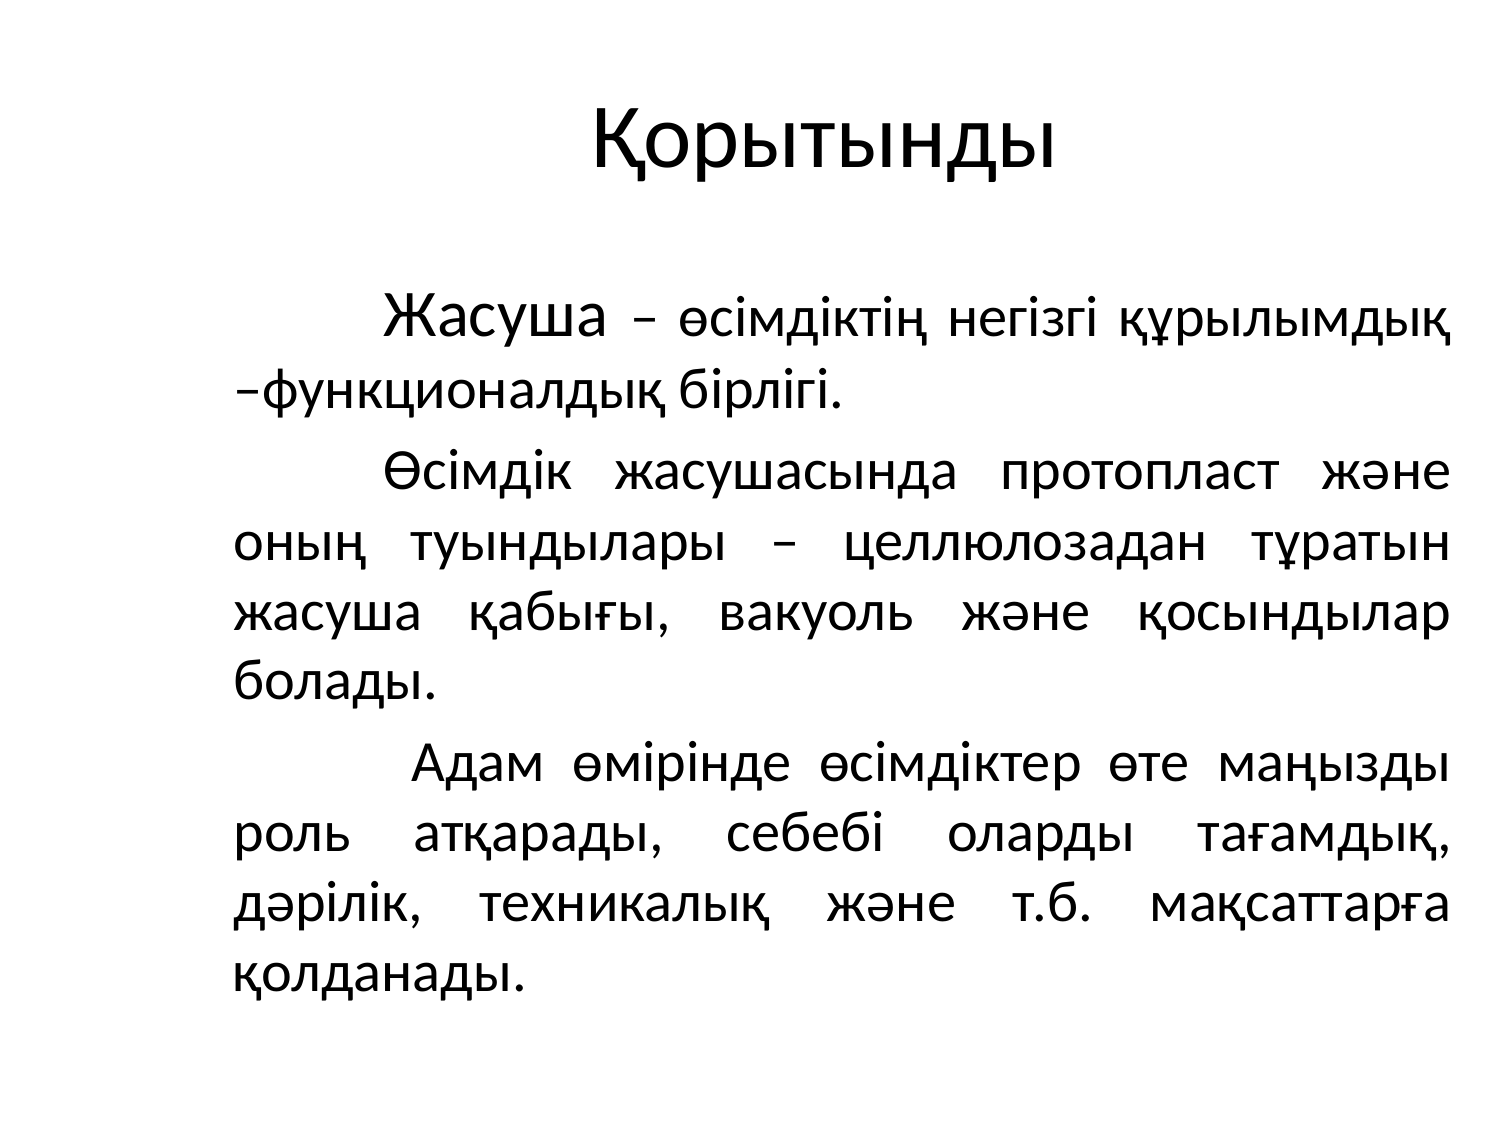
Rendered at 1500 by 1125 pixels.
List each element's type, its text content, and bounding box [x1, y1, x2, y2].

list Жасуша – өсімдіктің негізгі құрылымдық –функционалдық бірлігі. Өсімдік жасушасында протопласт және оның туындылары – целлюлозадан тұратын жасуша қабығы, вакуоль және қосындылар болады. Адам өмірінде өсімдіктер өте маңызды роль атқарады, себебі оларды тағамдық, дәрілік, техникалық және т.б. мақсаттарға қолданады. [162, 262, 1467, 1038]
title Қорытынды [187, 50, 1463, 211]
